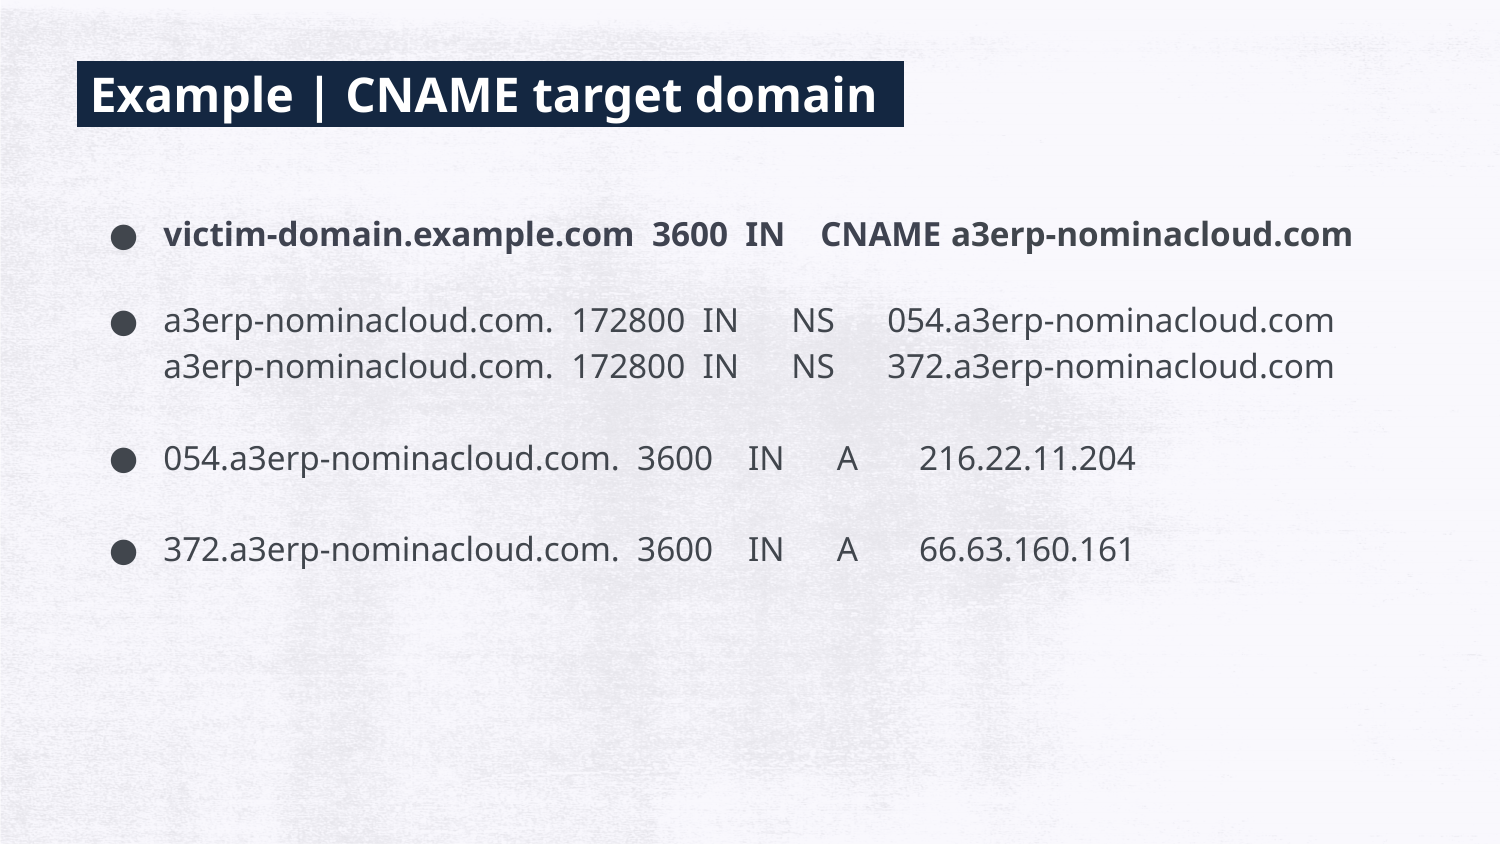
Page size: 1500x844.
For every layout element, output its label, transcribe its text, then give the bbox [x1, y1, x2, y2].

title Example | CNAME target domain [77, 64, 1019, 123]
picture [0, 0, 1500, 844]
text_box victim-domain.example.com 3600 IN CNAME a3erp-nominacloud.com a3erp-nominacloud.com. 172800 IN NS 054.a3erp-nominacloud.com a3erp-nominacloud.com. 172800 IN NS 372.a3erp-nominacloud.com 054.a3erp-nominacloud.com. 3600 IN A 216.22.11.204 372.a3erp-nominacloud.com. 3600 IN A 66.63.160.161 [77, 201, 1500, 723]
